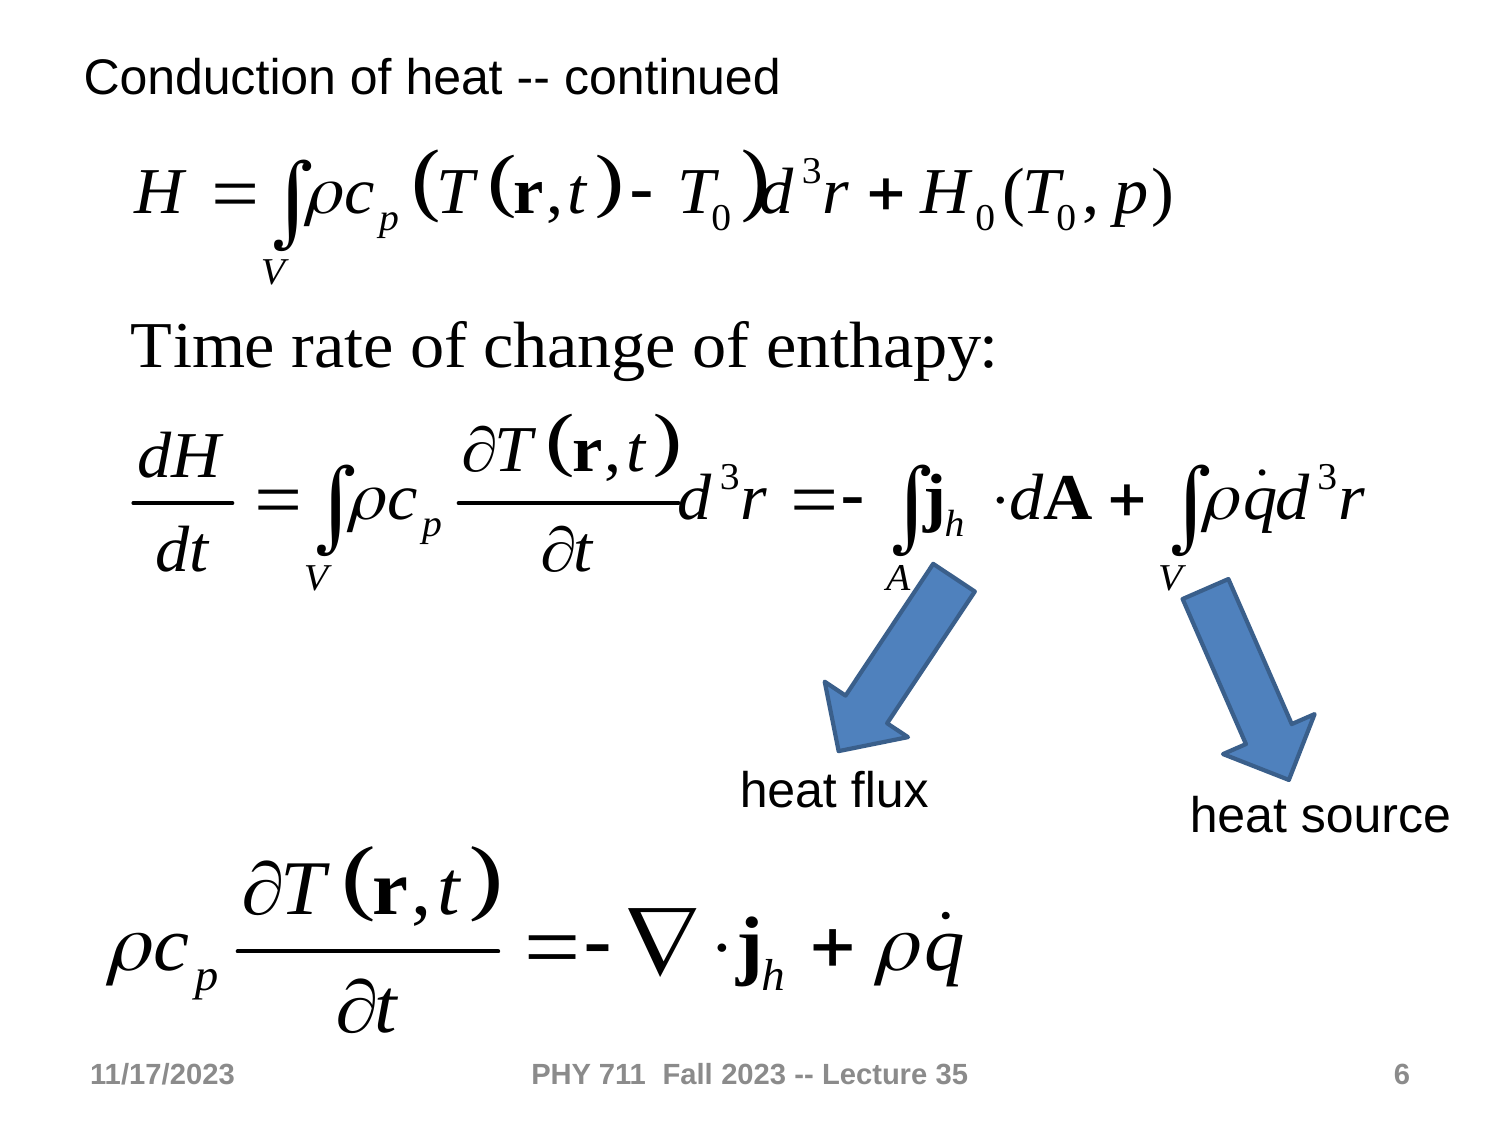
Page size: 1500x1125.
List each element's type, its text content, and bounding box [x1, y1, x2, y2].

text_box [822, 609, 966, 749]
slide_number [75, 1042, 425, 1103]
text_box heat source [1174, 774, 1475, 850]
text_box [94, 837, 976, 1045]
text_box [1184, 609, 1317, 774]
footer PHY 711 Fall 2023 -- Lecture 35 [512, 1042, 988, 1103]
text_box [125, 101, 1375, 601]
text_box heat flux [725, 749, 975, 825]
text_box Conduction of heat -- continued [68, 37, 1132, 113]
slide_number 6 [1074, 1042, 1425, 1103]
